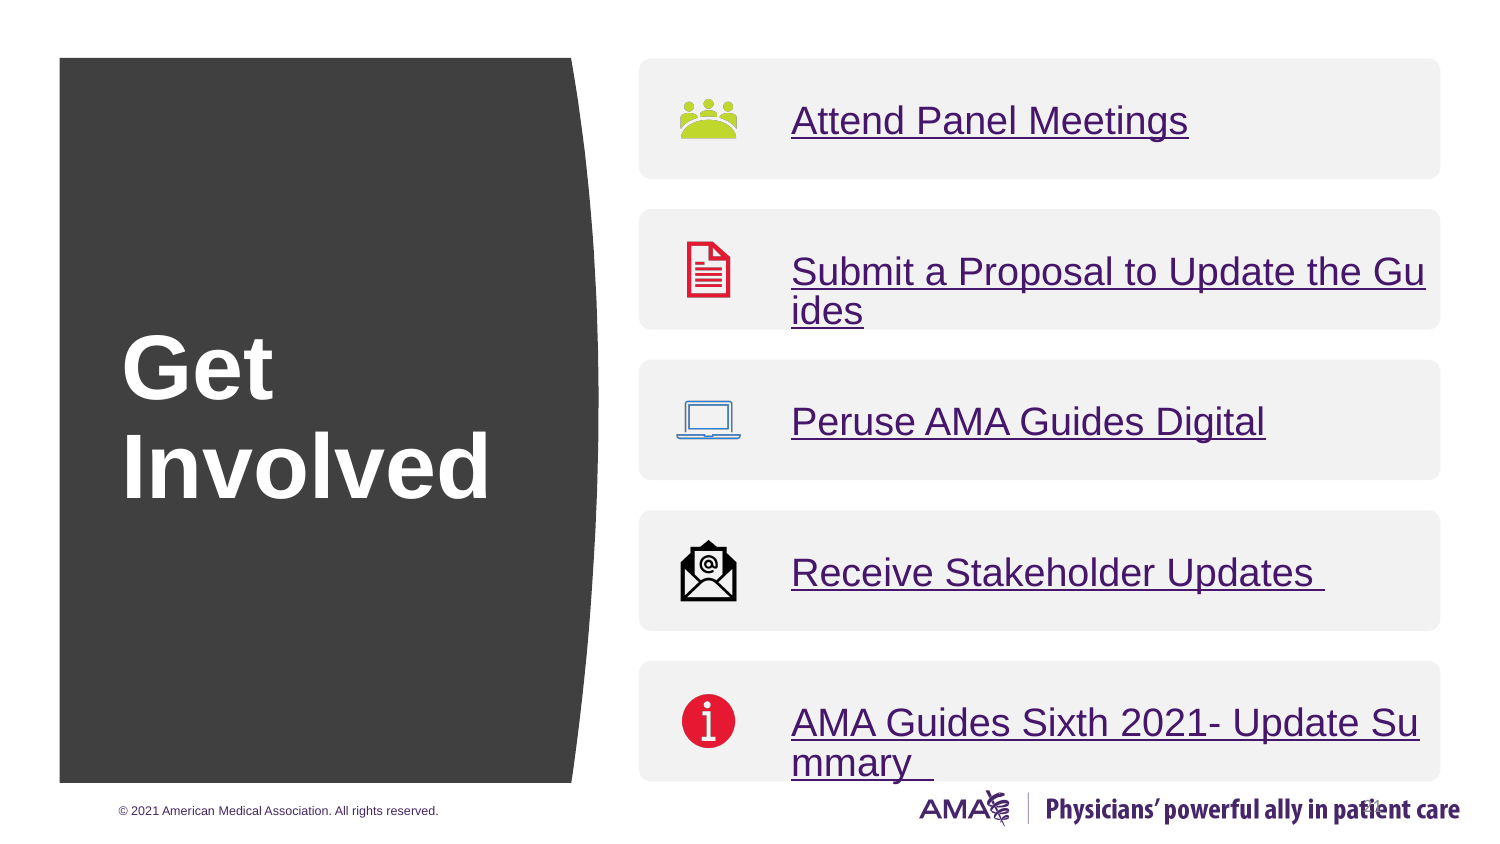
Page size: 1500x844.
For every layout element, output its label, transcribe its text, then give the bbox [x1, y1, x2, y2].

picture [912, 785, 1468, 831]
slide_number 21 [1319, 782, 1397, 827]
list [638, 57, 1441, 782]
text_box [58, 56, 600, 784]
title Get Involved [106, 124, 527, 715]
